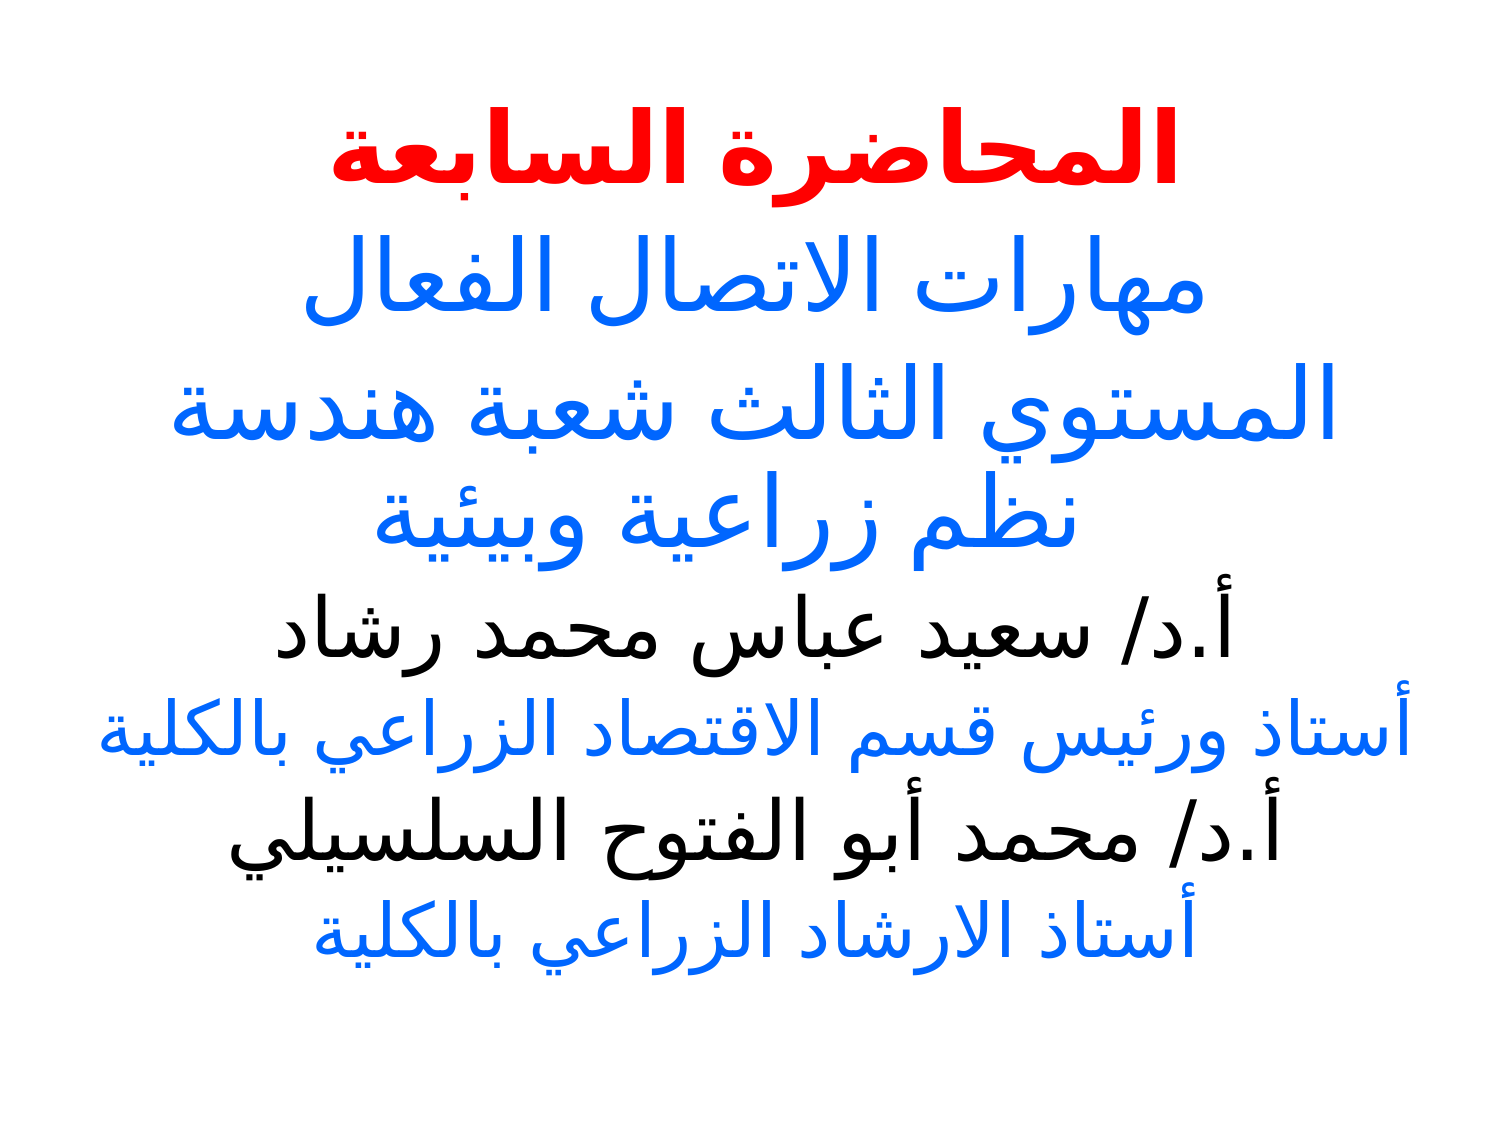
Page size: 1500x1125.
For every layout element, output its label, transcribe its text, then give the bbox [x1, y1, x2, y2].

text_box المحاضرة السابعة مهارات الاتصال الفعال المستوي الثالث شعبة هندسة نظم زراعية وبيئية أ.د/ سعيد عباس محمد رشاد أستاذ ورئيس قسم الاقتصاد الزراعي بالكلية أ.د/ محمد أبو الفتوح السلسيلي أستاذ الارشاد الزراعي بالكلية [53, 89, 1459, 982]
